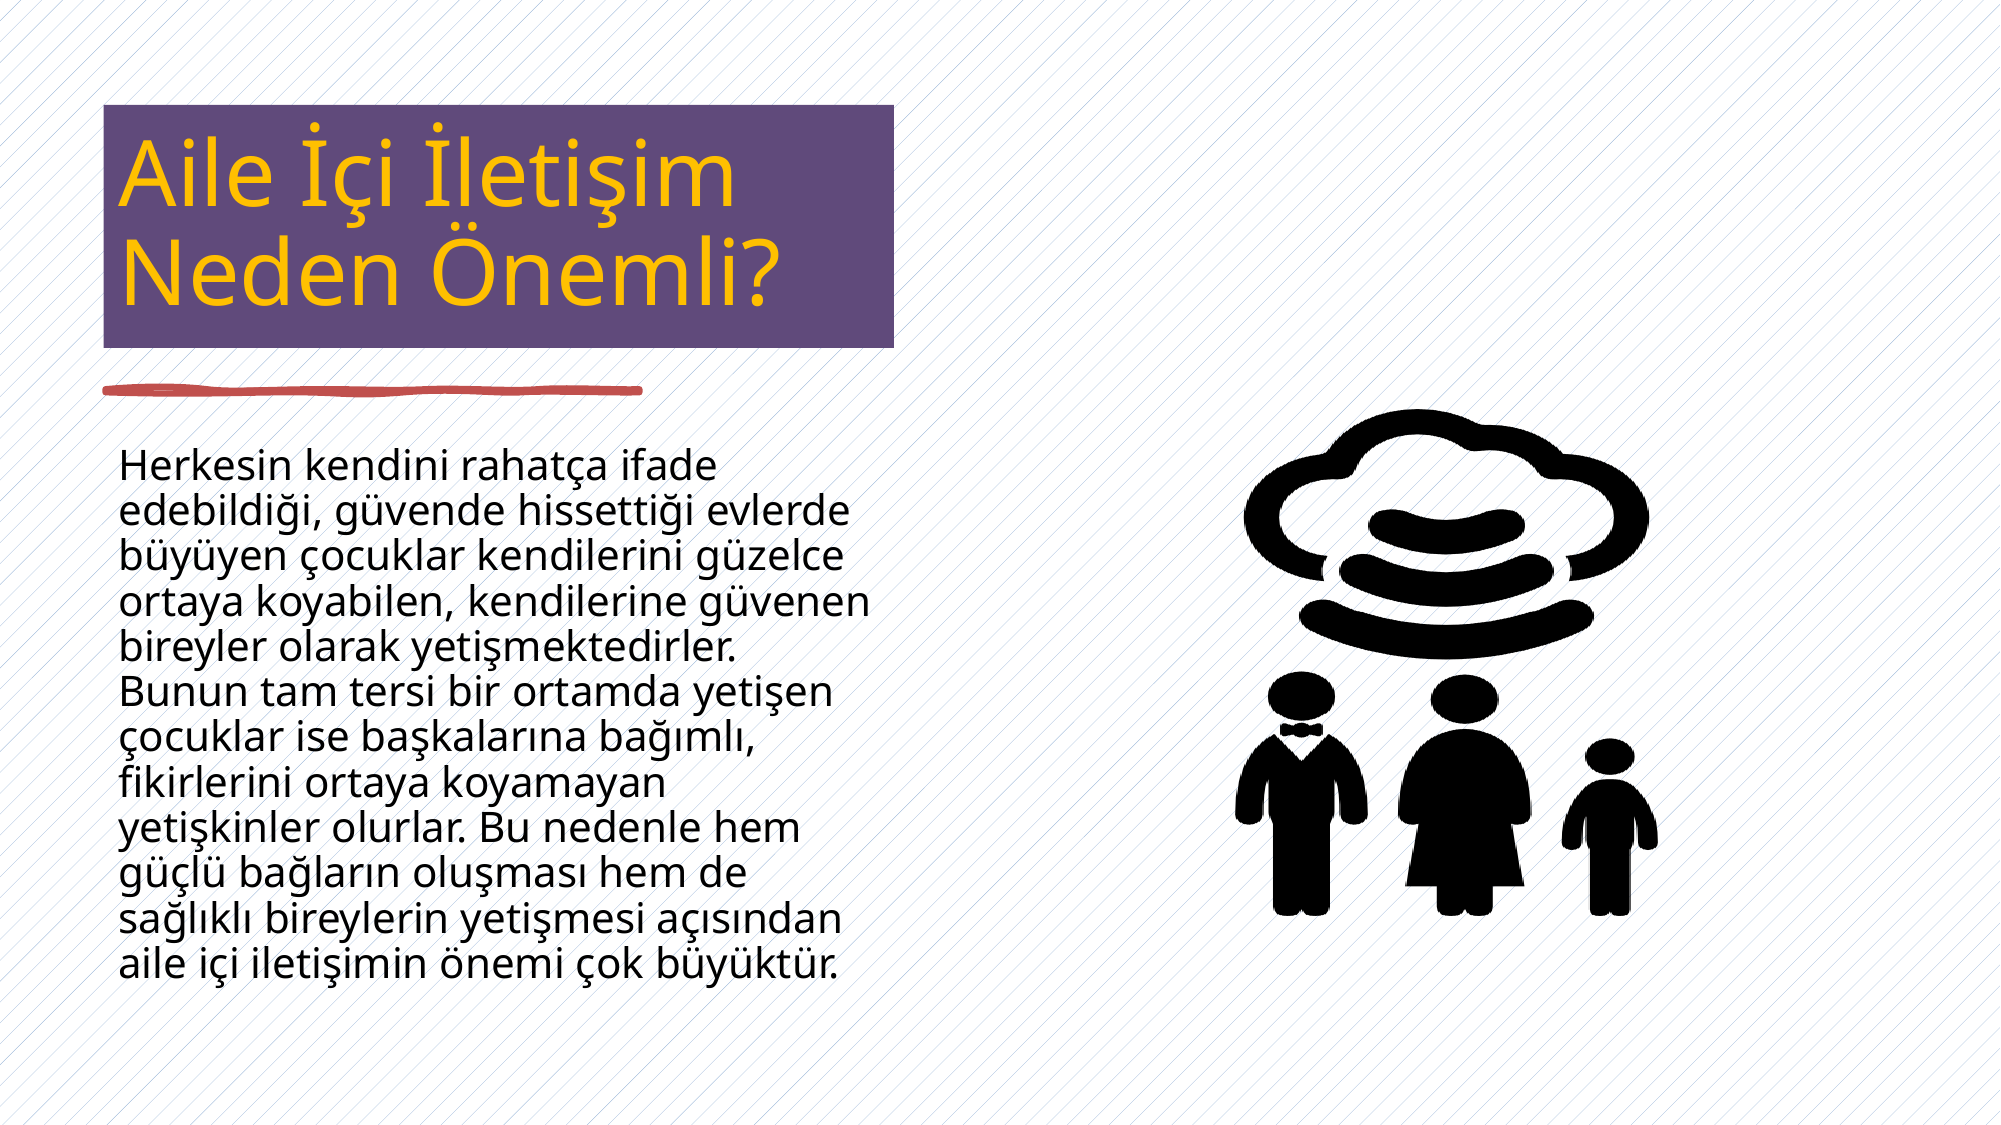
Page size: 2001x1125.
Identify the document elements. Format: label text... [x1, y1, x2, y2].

list Herkesin kendini rahatça ifade edebildiği, güvende hissettiği evlerde büyüyen çocuklar kendilerini güzelce ortaya koyabilen, kendilerine güvenen bireyler olarak yetişmektedirler. Bunun tam tersi bir ortamda yetişen çocuklar ise başkalarına bağımlı, fikirlerini ortaya koyamayan yetişkinler olurlar. Bu nedenle hem güçlü bağların oluşması hem de sağlıklı bireylerin yetişmesi açısından aile içi iletişimin önemi çok büyüktür. [103, 436, 894, 1019]
text_box [104, 385, 641, 396]
text_box [0, 0, 2000, 1125]
picture [1095, 409, 1799, 916]
title Aile İçi İletişim Neden Önemli? [103, 104, 894, 348]
